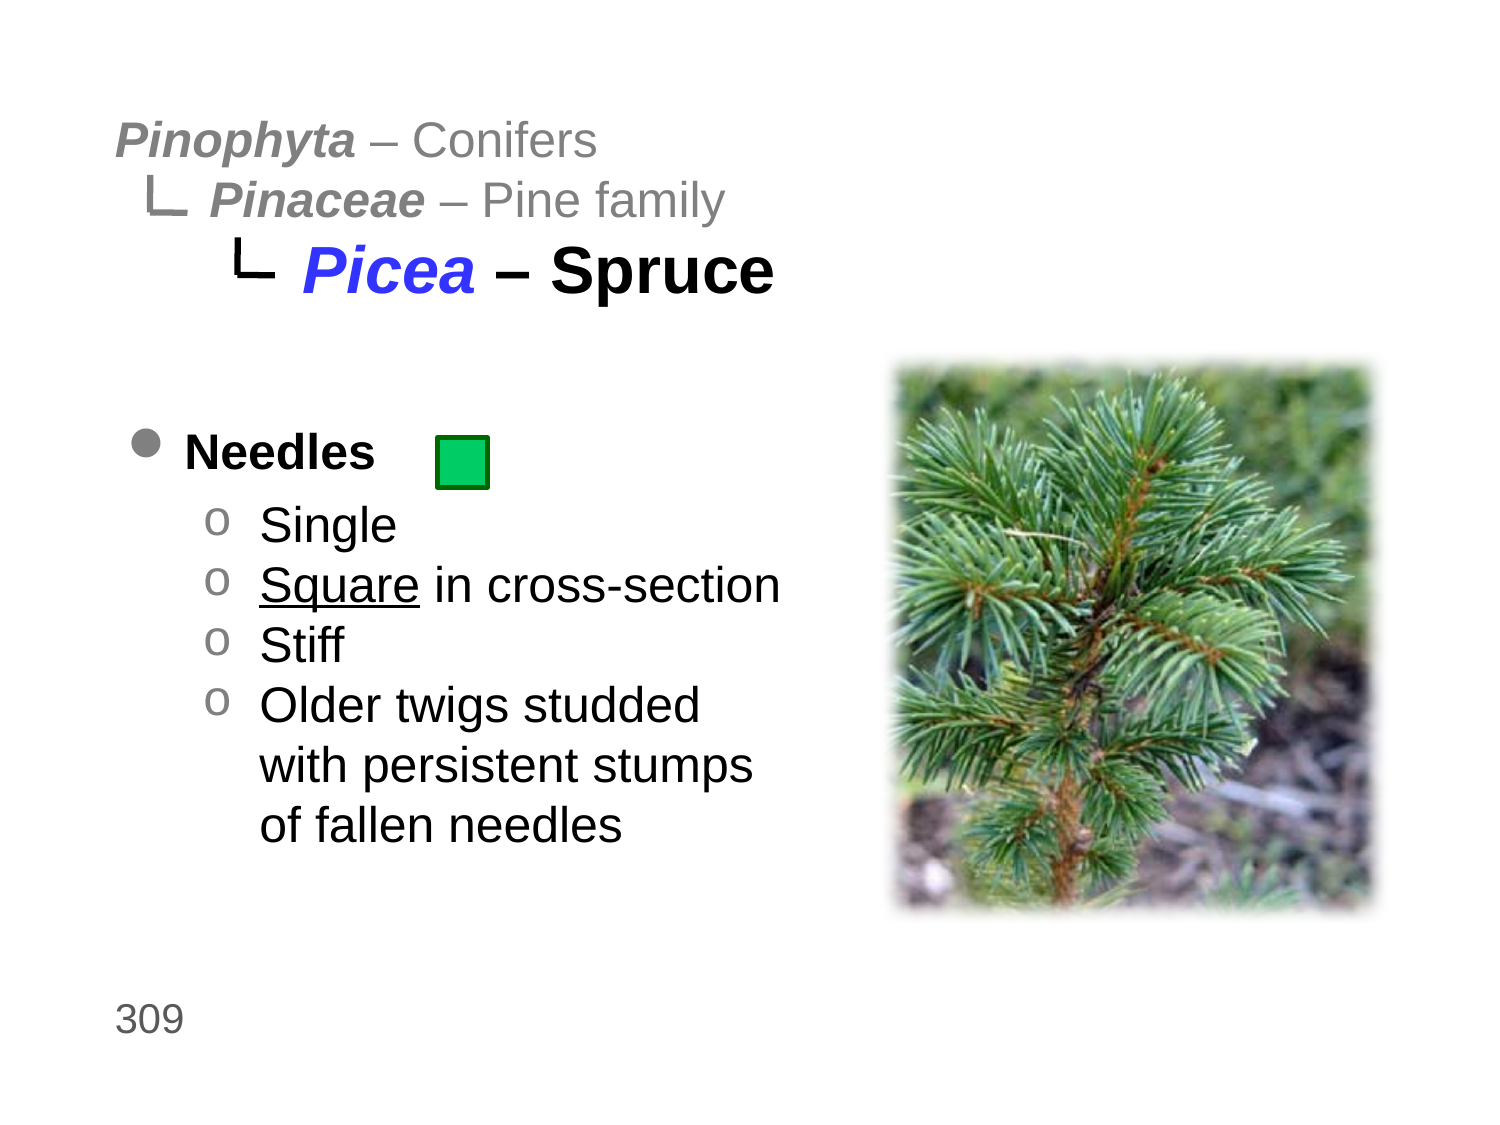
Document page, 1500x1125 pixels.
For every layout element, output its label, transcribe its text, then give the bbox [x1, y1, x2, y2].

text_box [149, 174, 188, 213]
text_box 309 [99, 984, 300, 1050]
text_box [437, 437, 488, 488]
text_box Pinophyta – Conifers Pinaceae – Pine family Picea – Spruce [99, 99, 1475, 300]
text_box Needles Single Square in cross-section Stiff Older twigs studded with persistent stumps of fallen needles [112, 412, 813, 860]
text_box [237, 237, 276, 276]
picture [879, 349, 1388, 926]
